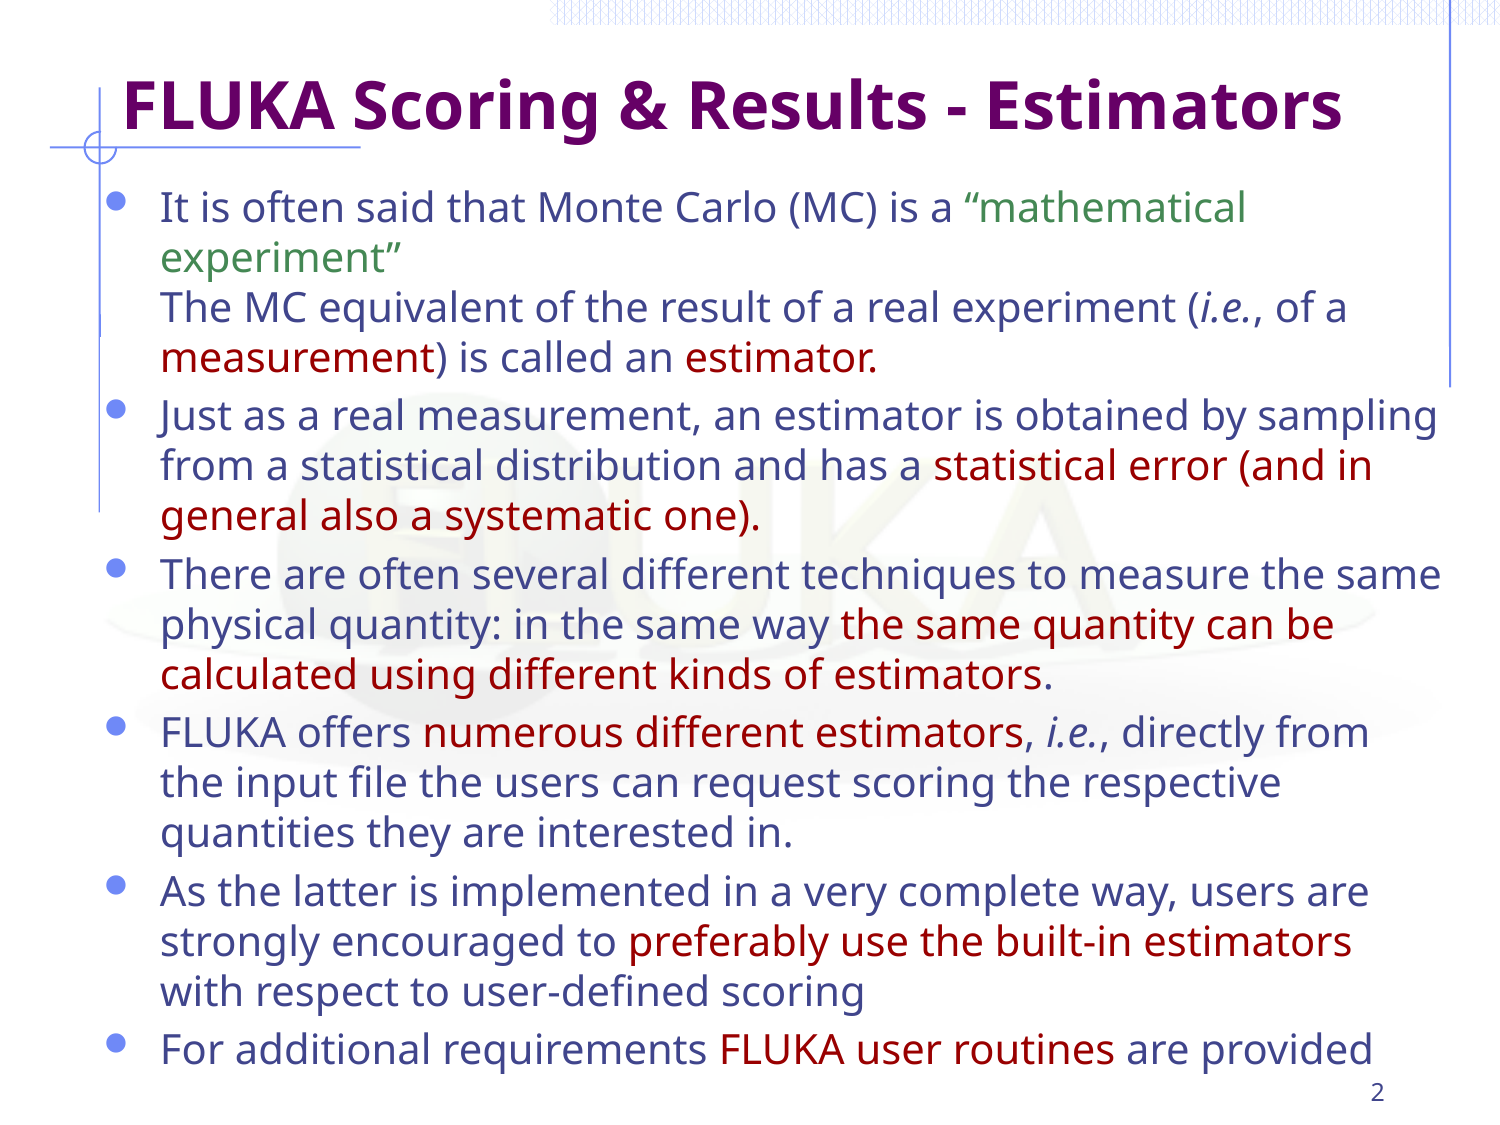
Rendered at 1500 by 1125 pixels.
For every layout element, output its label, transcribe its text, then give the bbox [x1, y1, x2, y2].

slide_number 2 [1137, 1095, 1401, 1118]
list It is often said that Monte Carlo (MC) is a “mathematical experiment” The MC equivalent of the result of a real experiment (i.e., of a measurement) is called an estimator. Just as a real measurement, an estimator is obtained by sampling from a statistical distribution and has a statistical error (and in general also a systematic one). There are often several different techniques to measure the same physical quantity: in the same way the same quantity can be calculated using different kinds of estimators. FLUKA offers numerous different estimators, i.e., directly from the input file the users can request scoring the respective quantities they are interested in. As the latter is implemented in a very complete way, users are strongly encouraged to preferably use the built-in estimators with respect to user-defined scoring For additional requirements FLUKA user routines are provided [88, 172, 1460, 1095]
title FLUKA Scoring & Results - Estimators [105, 49, 1500, 151]
